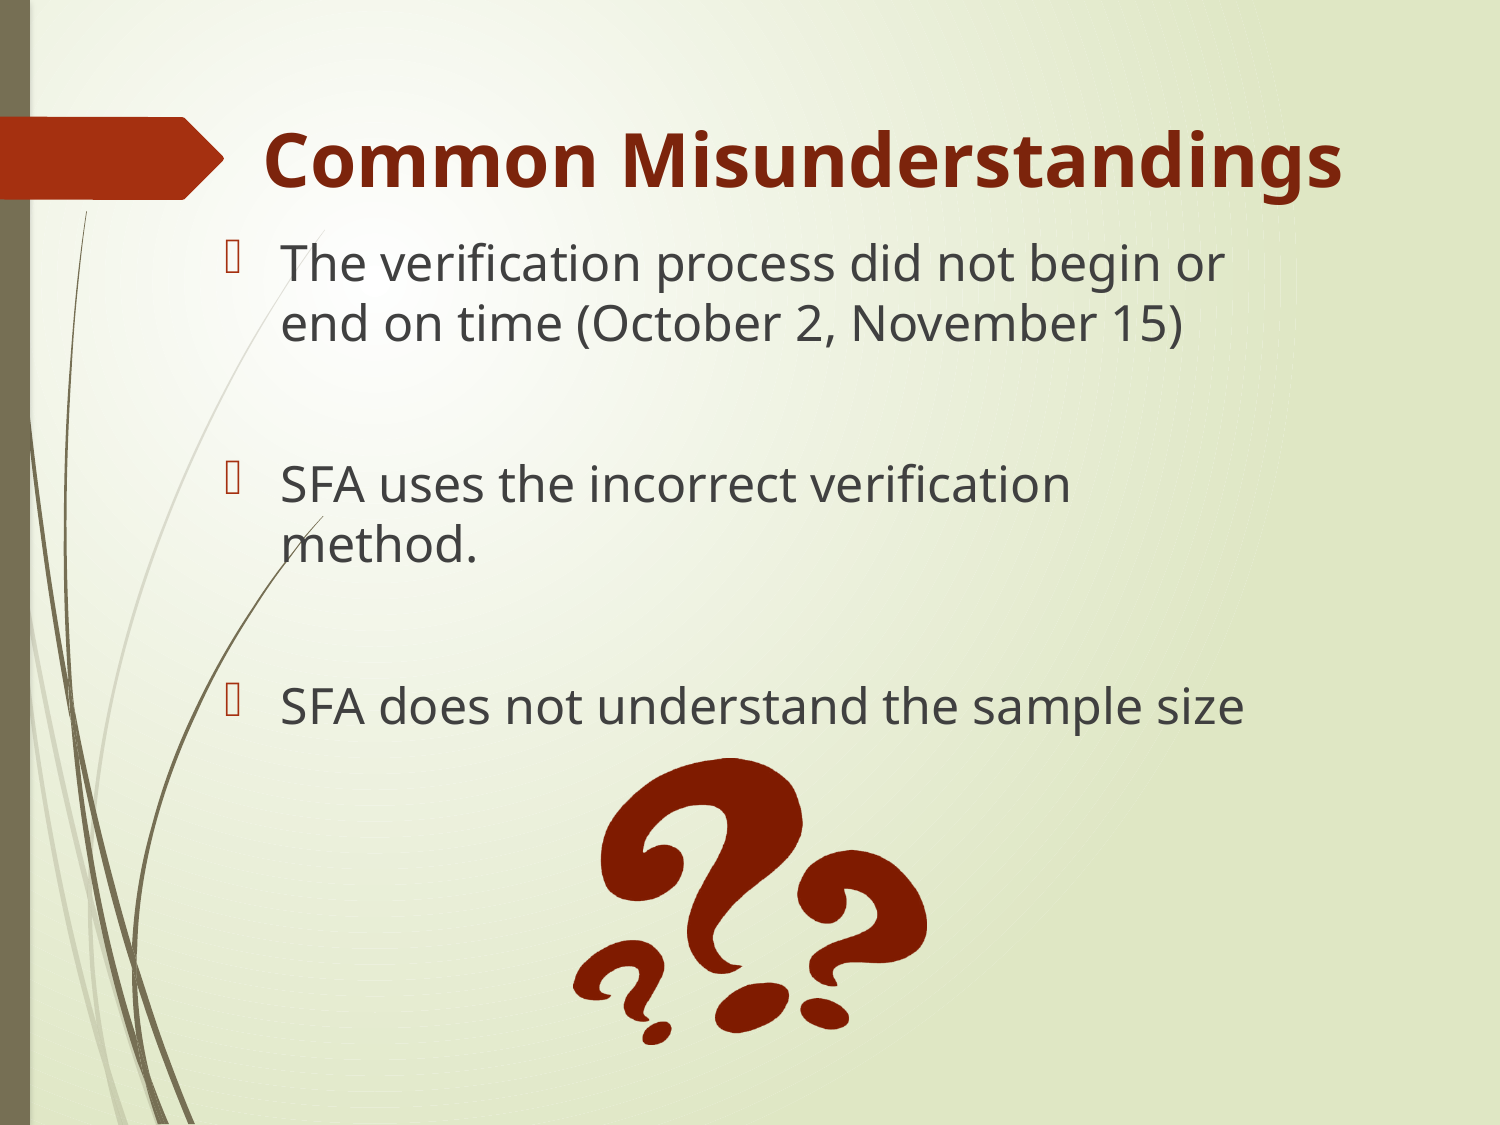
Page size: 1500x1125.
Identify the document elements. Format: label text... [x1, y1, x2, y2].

picture [573, 757, 927, 1045]
list The verification process did not begin or end on time (October 2, November 15) SFA uses the incorrect verification method. SFA does not understand the sample size [209, 223, 1291, 844]
title Common Misunderstandings [238, 104, 1500, 243]
